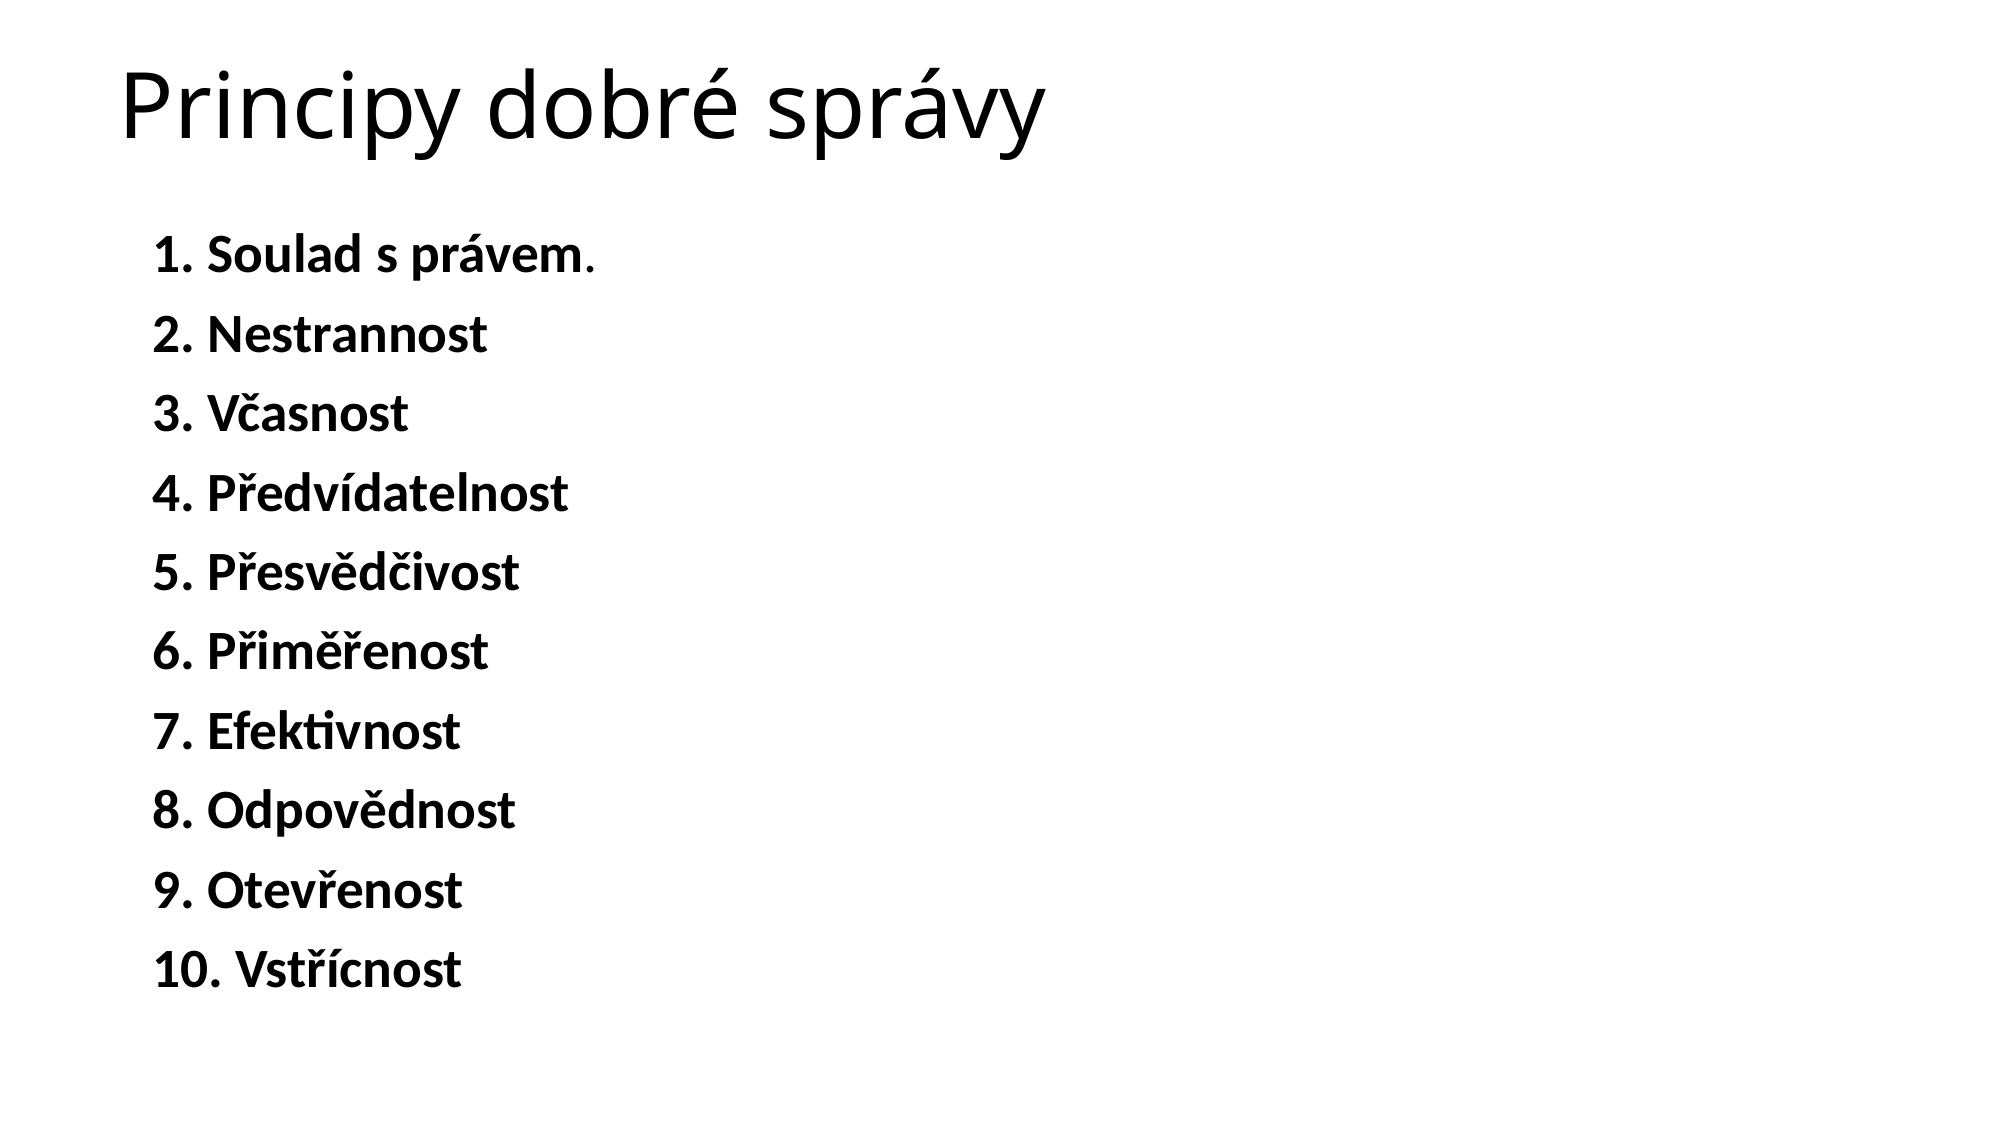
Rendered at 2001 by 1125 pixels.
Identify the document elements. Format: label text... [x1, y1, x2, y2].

list 1. Soulad s právem. 2. Nestrannost 3. Včasnost 4. Předvídatelnost 5. Přesvědčivost 6. Přiměřenost 7. Efektivnost 8. Odpovědnost 9. Otevřenost 10. Vstřícnost [137, 217, 1863, 1014]
title Principy dobré správy [103, 0, 1829, 218]
